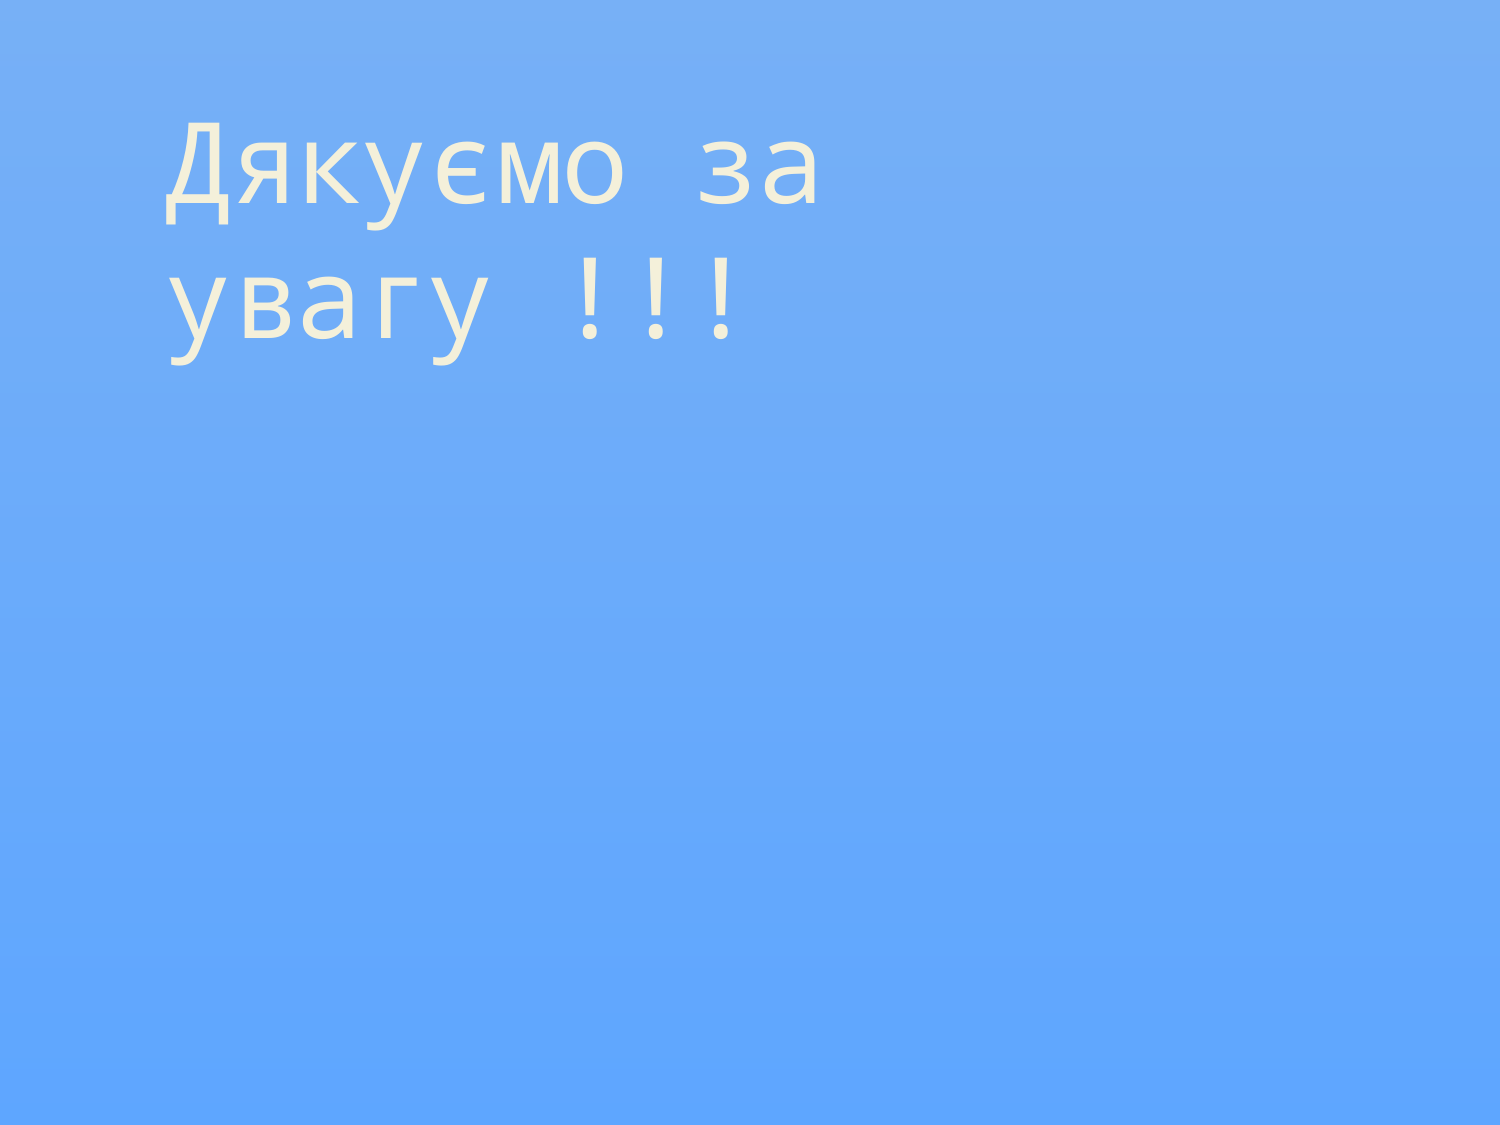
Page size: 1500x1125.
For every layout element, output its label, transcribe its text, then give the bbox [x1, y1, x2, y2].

title Дякуємо за увагу !!! [150, 83, 1425, 234]
